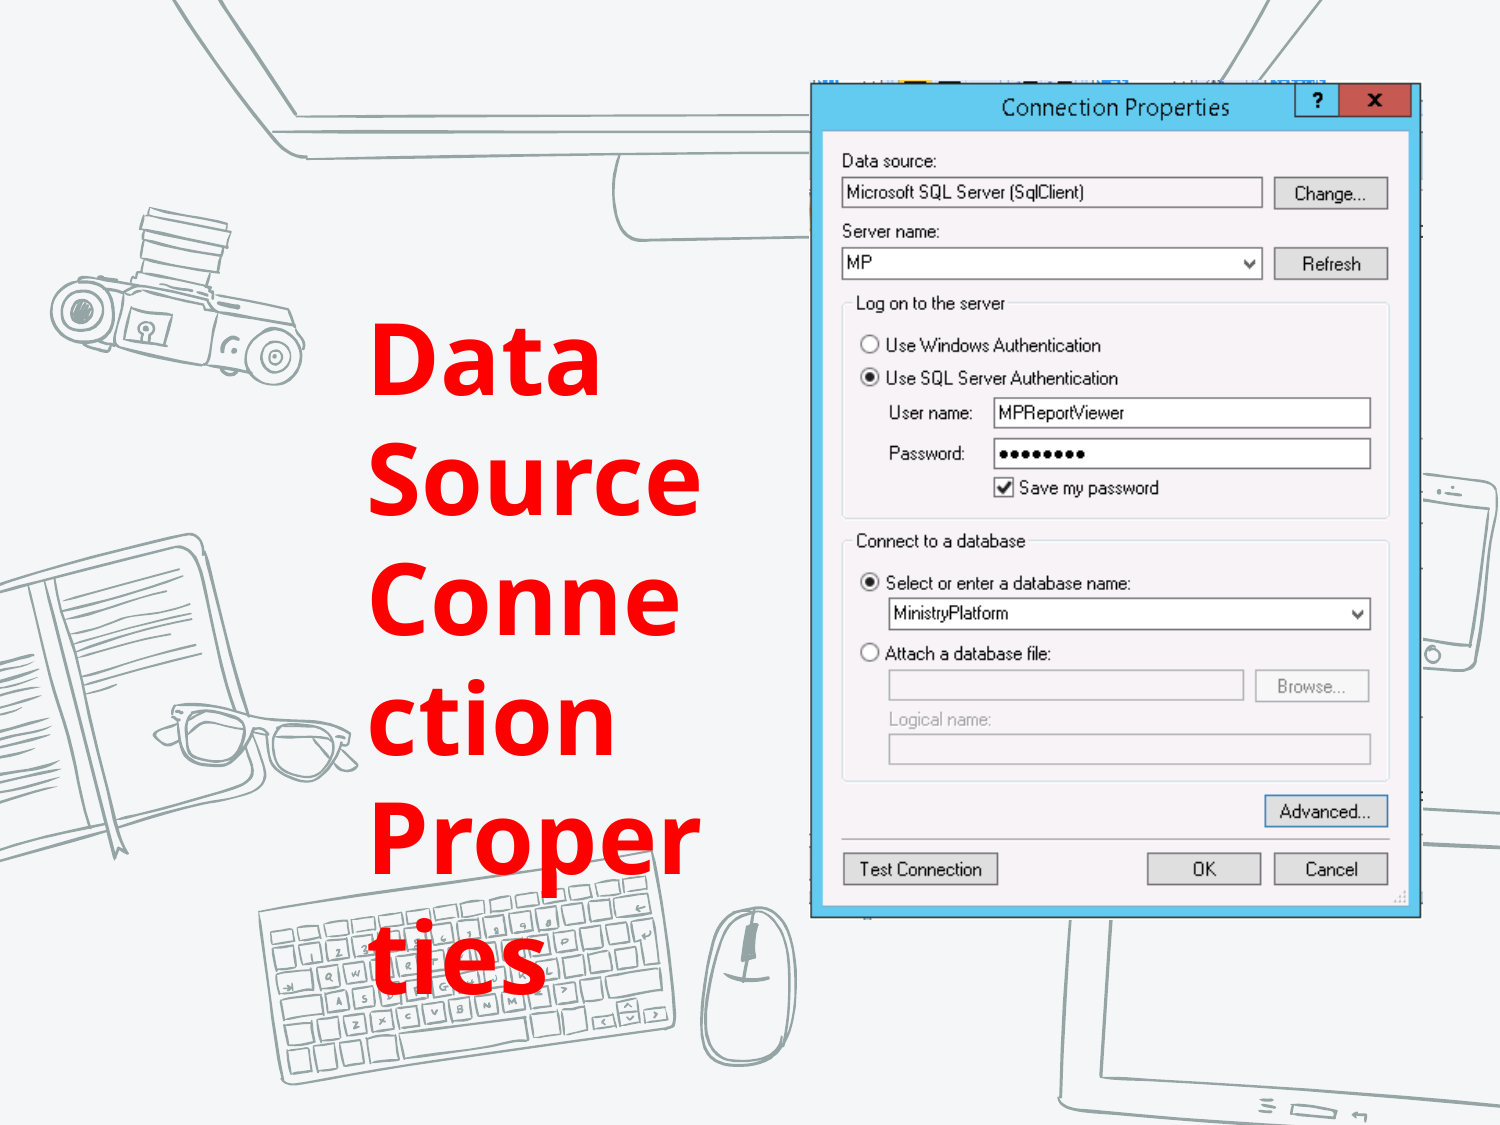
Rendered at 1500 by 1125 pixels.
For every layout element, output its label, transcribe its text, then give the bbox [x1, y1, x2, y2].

text_box Data Source Connection Properties [351, 287, 729, 1023]
picture [809, 79, 1423, 920]
